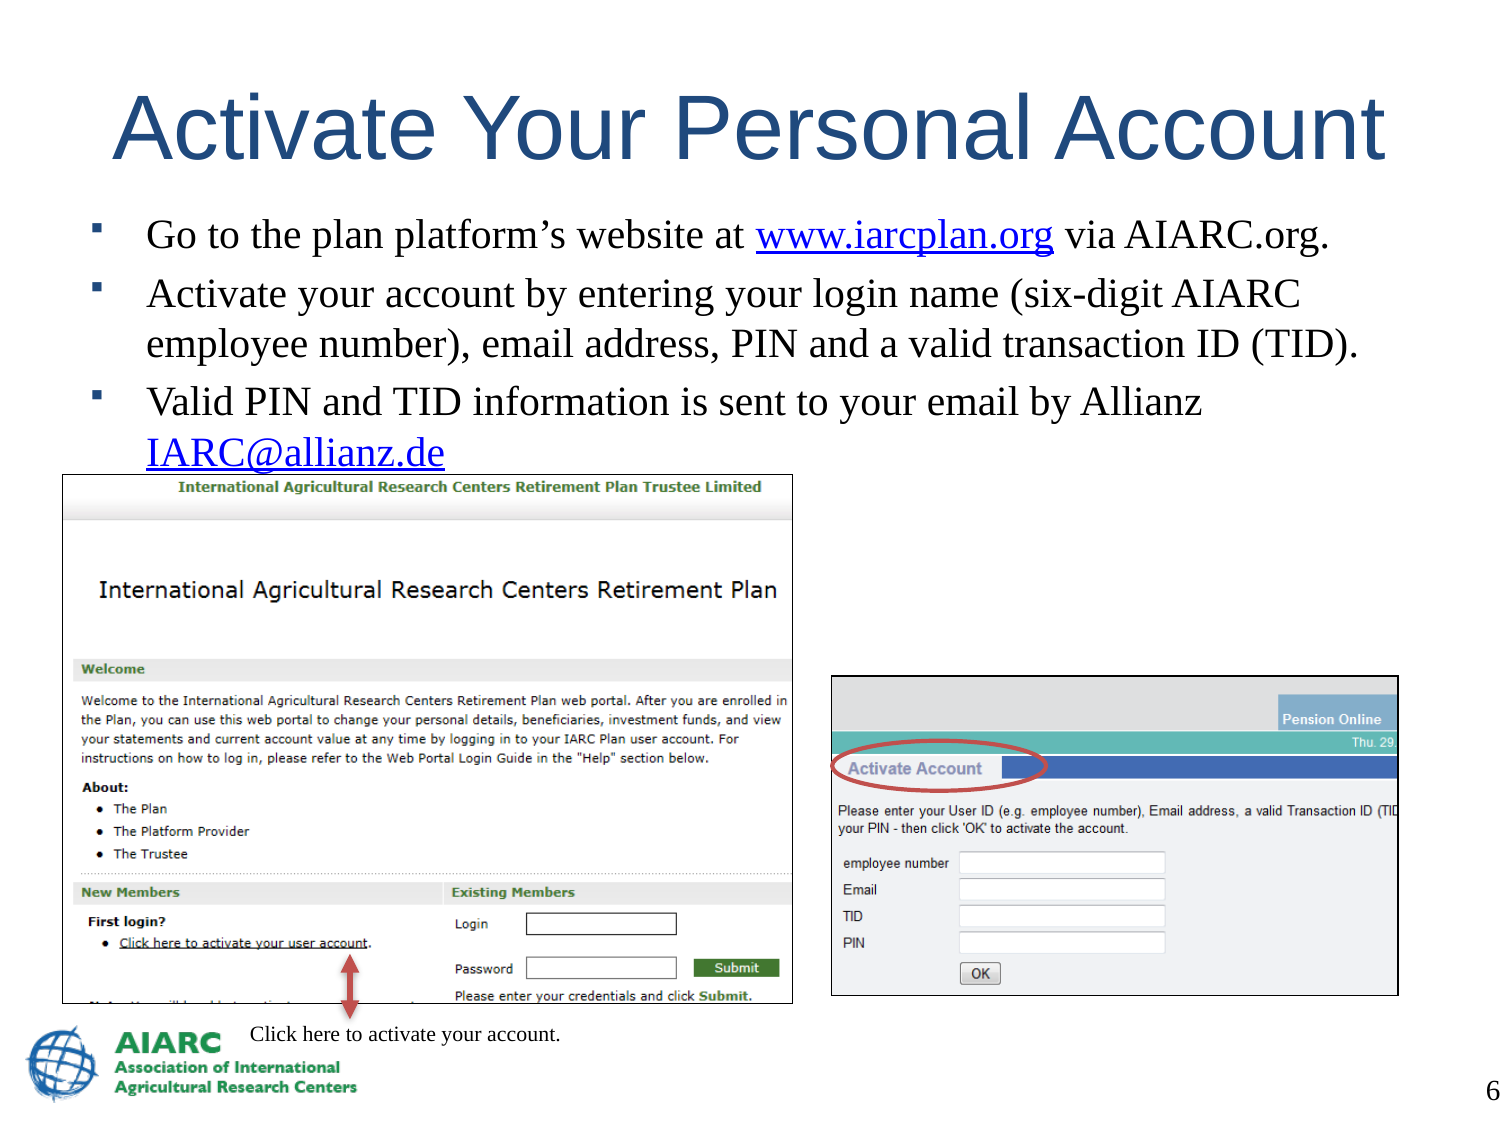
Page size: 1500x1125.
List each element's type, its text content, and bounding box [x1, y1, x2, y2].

text_box Click here to activate your account. [249, 1019, 606, 1046]
list Go to the plan platform’s website at www.iarcplan.org via AIARC.org. Activate your account by entering your login name (six-digit AIARC employee number), email address, PIN and a valid transaction ID (TID). Valid PIN and TID information is sent to your email by Allianz IARC@allianz.de [75, 200, 1425, 1088]
title Activate Your Personal Account [74, 44, 1426, 201]
picture [831, 676, 1398, 995]
picture [23, 474, 794, 1103]
